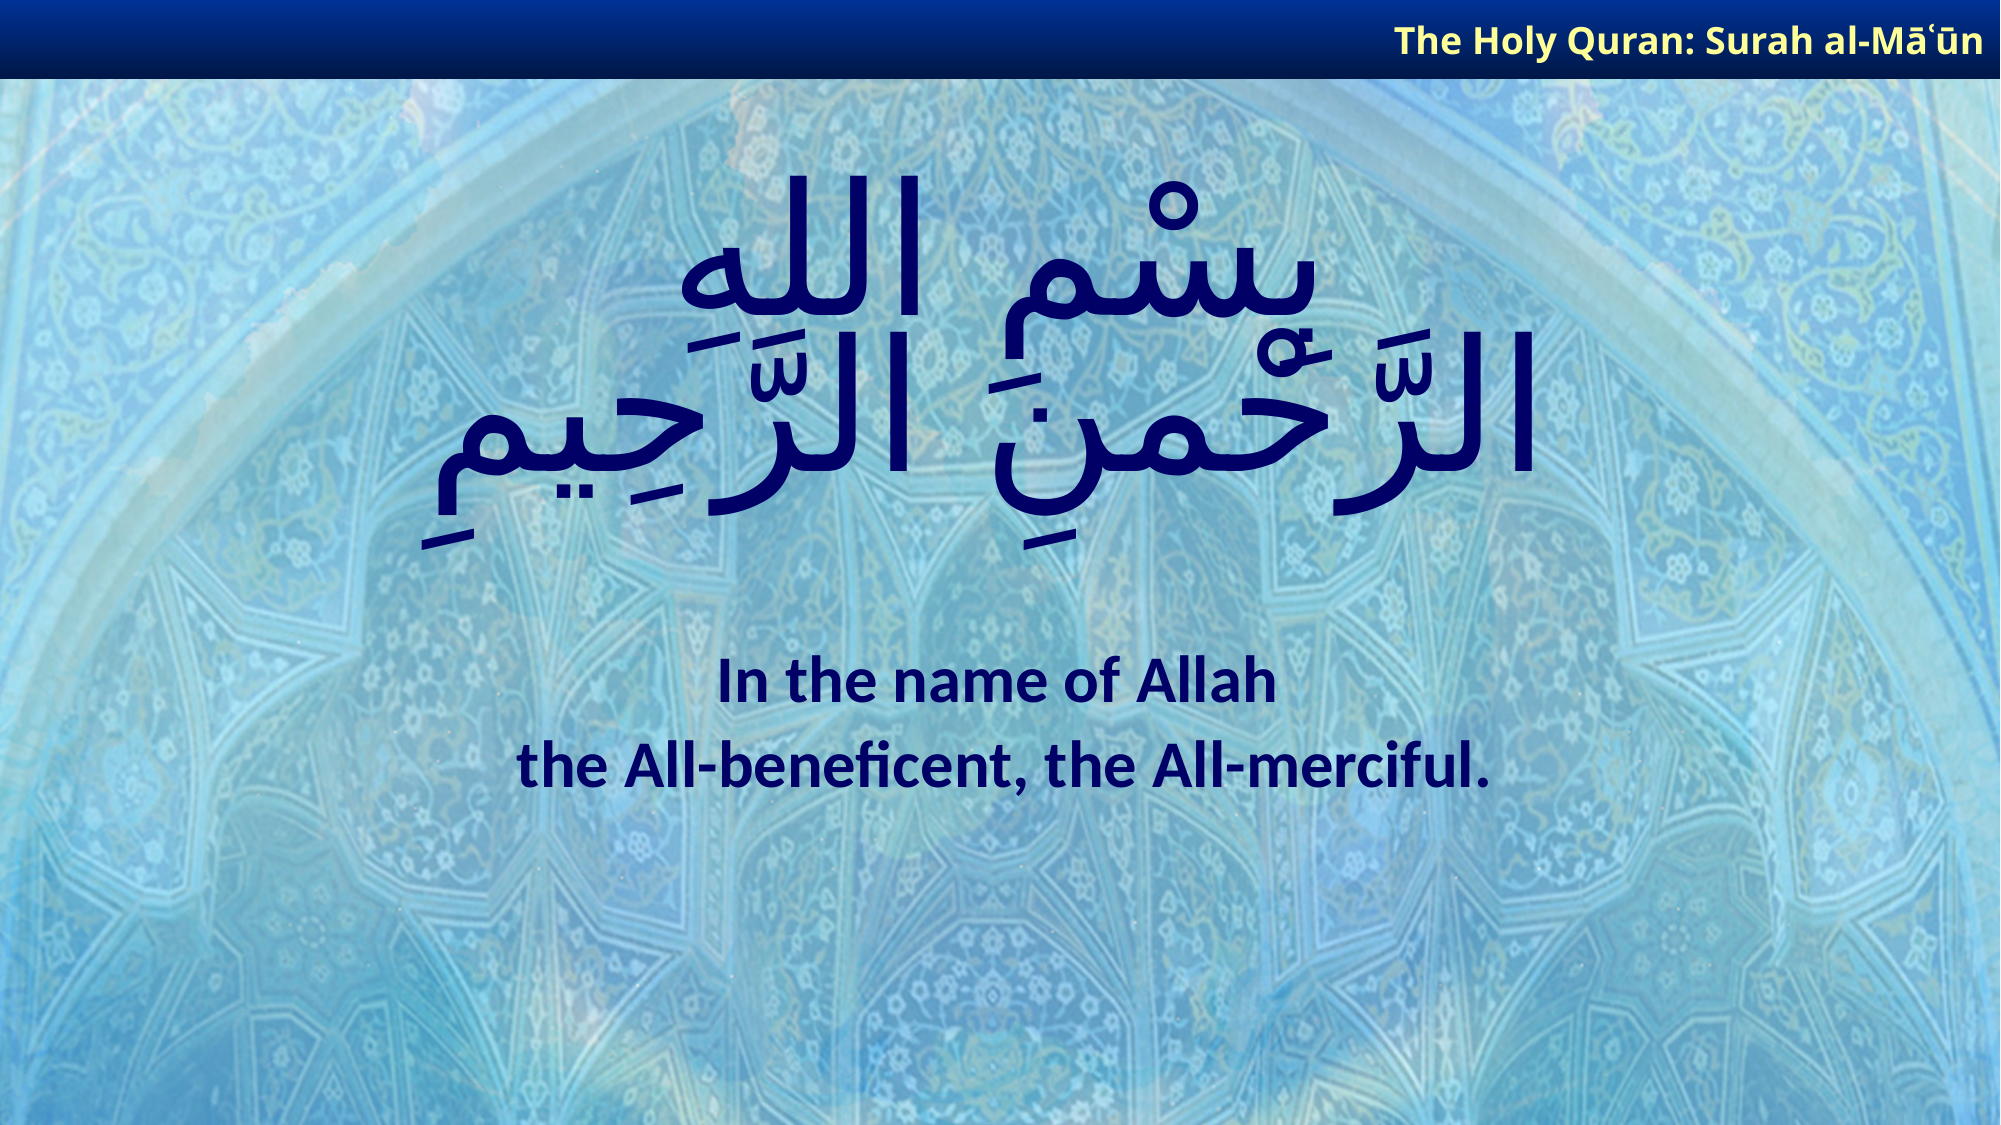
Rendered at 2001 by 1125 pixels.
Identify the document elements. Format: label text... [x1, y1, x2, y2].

title بِسْمِ اللهِ الرَّحْمنِ الرَّحِيمِ [362, 231, 1638, 473]
text_box The Holy Quran: Surah al-Māʿūn [0, 0, 2000, 79]
picture [0, 0, 2001, 1125]
subtitle In the name of Allah the All-beneficent, the All-merciful. [206, 637, 1804, 925]
